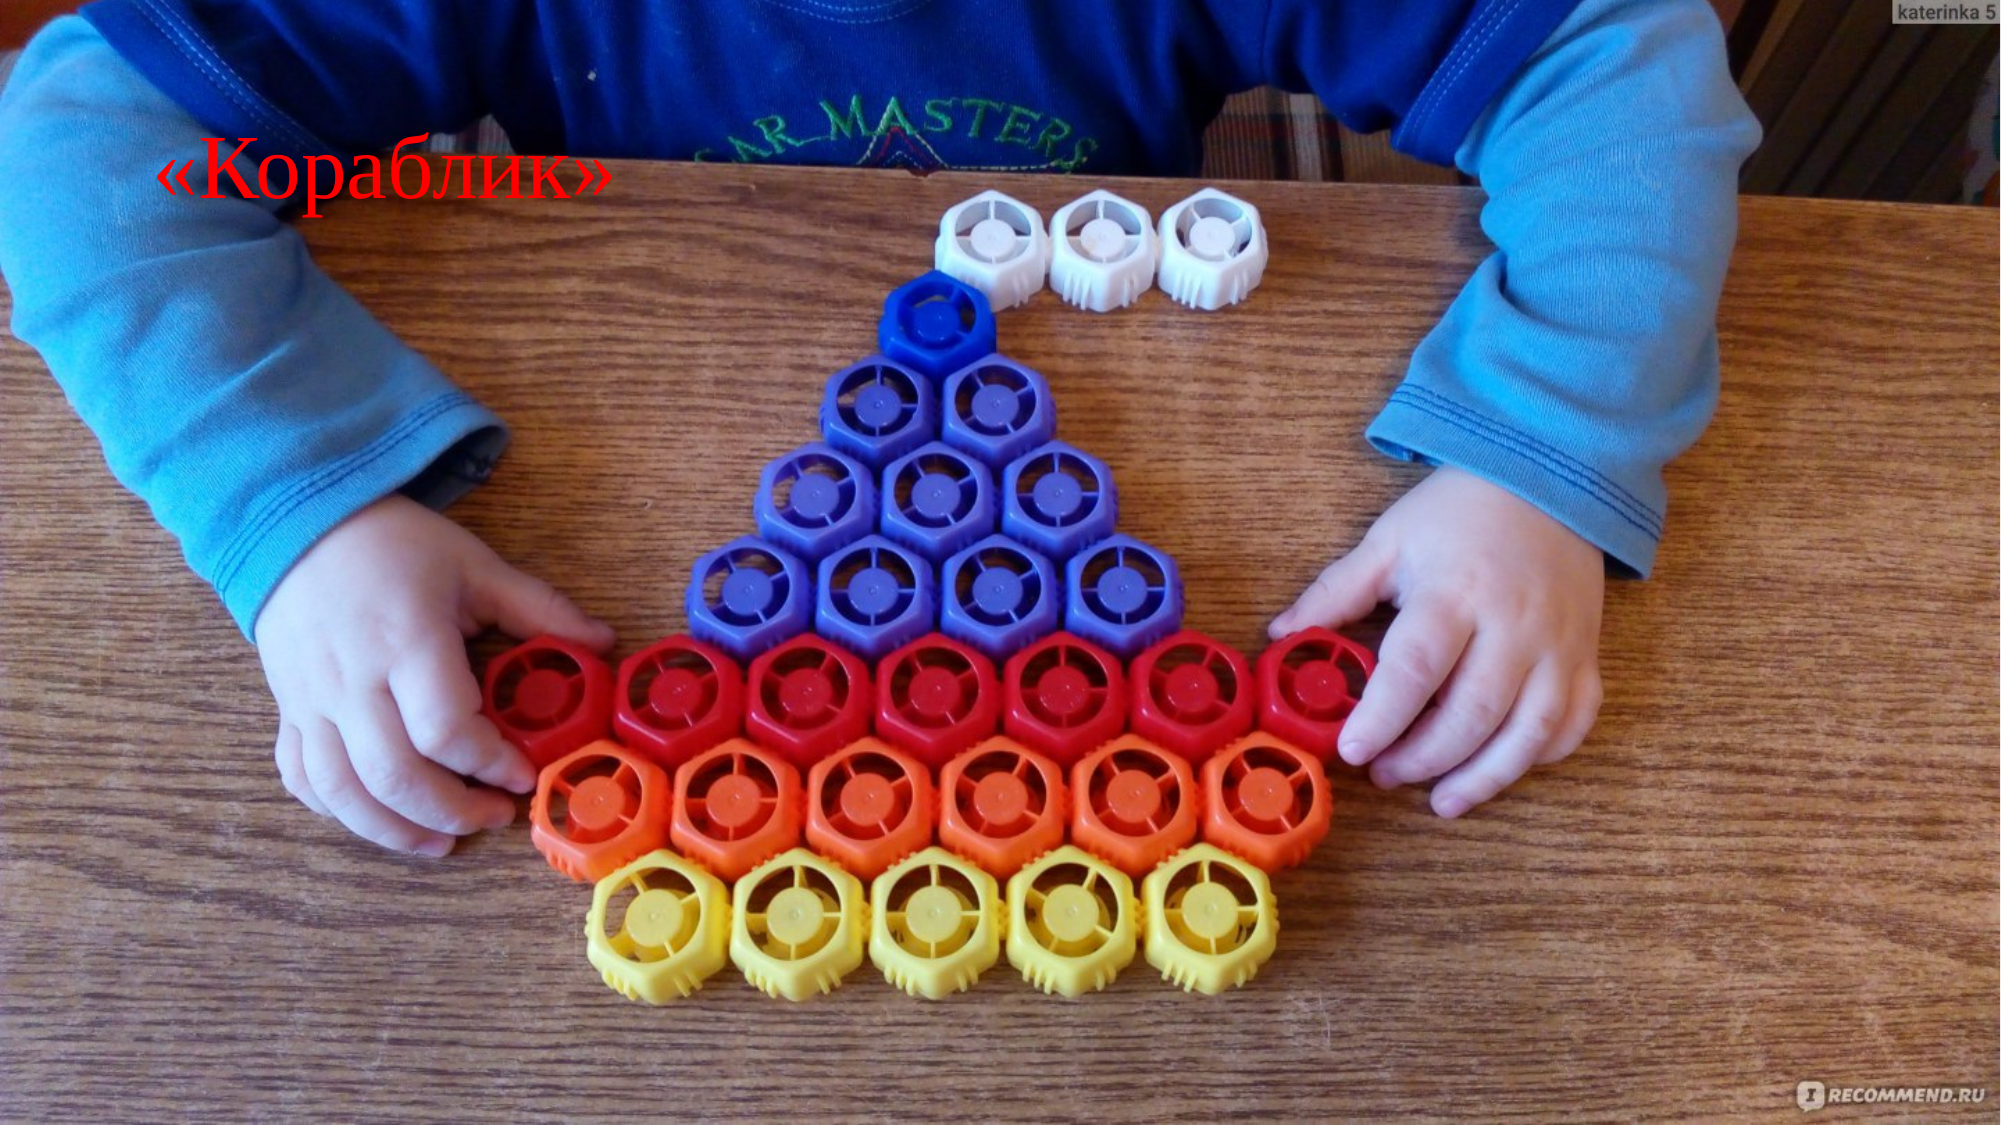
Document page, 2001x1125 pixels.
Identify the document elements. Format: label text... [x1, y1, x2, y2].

picture [0, 0, 2001, 1125]
title «Кораблик» [137, 59, 1863, 278]
